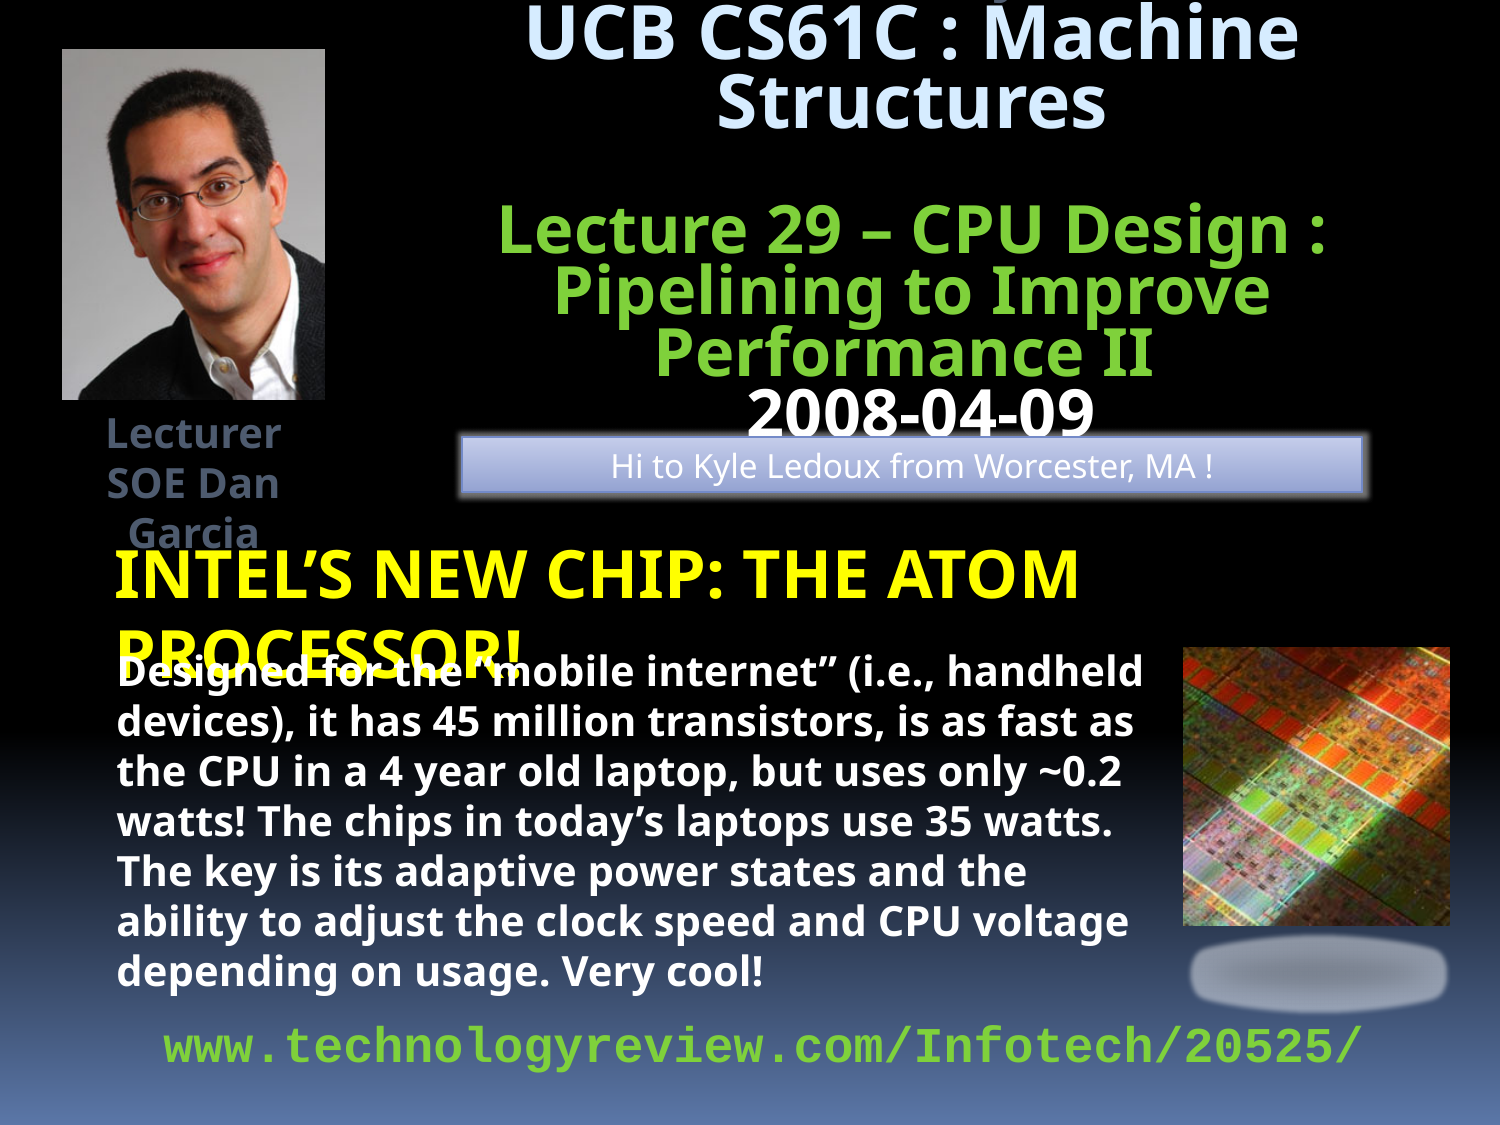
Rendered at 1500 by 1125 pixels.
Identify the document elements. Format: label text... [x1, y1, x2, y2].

text_box [60, 399, 329, 404]
text_box Hi to Kyle Ledoux from Worcester, MA ! [461, 436, 1363, 493]
subtitle Designed for the “mobile internet” (i.e., handheld devices), it has 45 million transistors, is as fast as the CPU in a 4 year old laptop, but uses only ~0.2 watts! The chips in today’s laptops use 35 watts. The key is its adaptive power states and the ability to adjust the clock speed and CPU voltage depending on usage. Very cool! [99, 637, 1176, 1001]
title Intel’s new chip: the atom processor! [99, 525, 1450, 638]
text_box Lecturer SOE Dan Garcia [49, 399, 338, 615]
picture [62, 49, 326, 401]
text_box inst.eecs.berkeley.edu/~cs61c UCB CS61C : Machine Structures Lecture 29 – CPU Design : Pipelining to Improve Performance II 2008-04-09 [324, 0, 1500, 455]
picture [1183, 647, 1451, 927]
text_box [324, 47, 329, 399]
text_box www.technologyreview.com/Infotech/20525/ [99, 1012, 1425, 1100]
